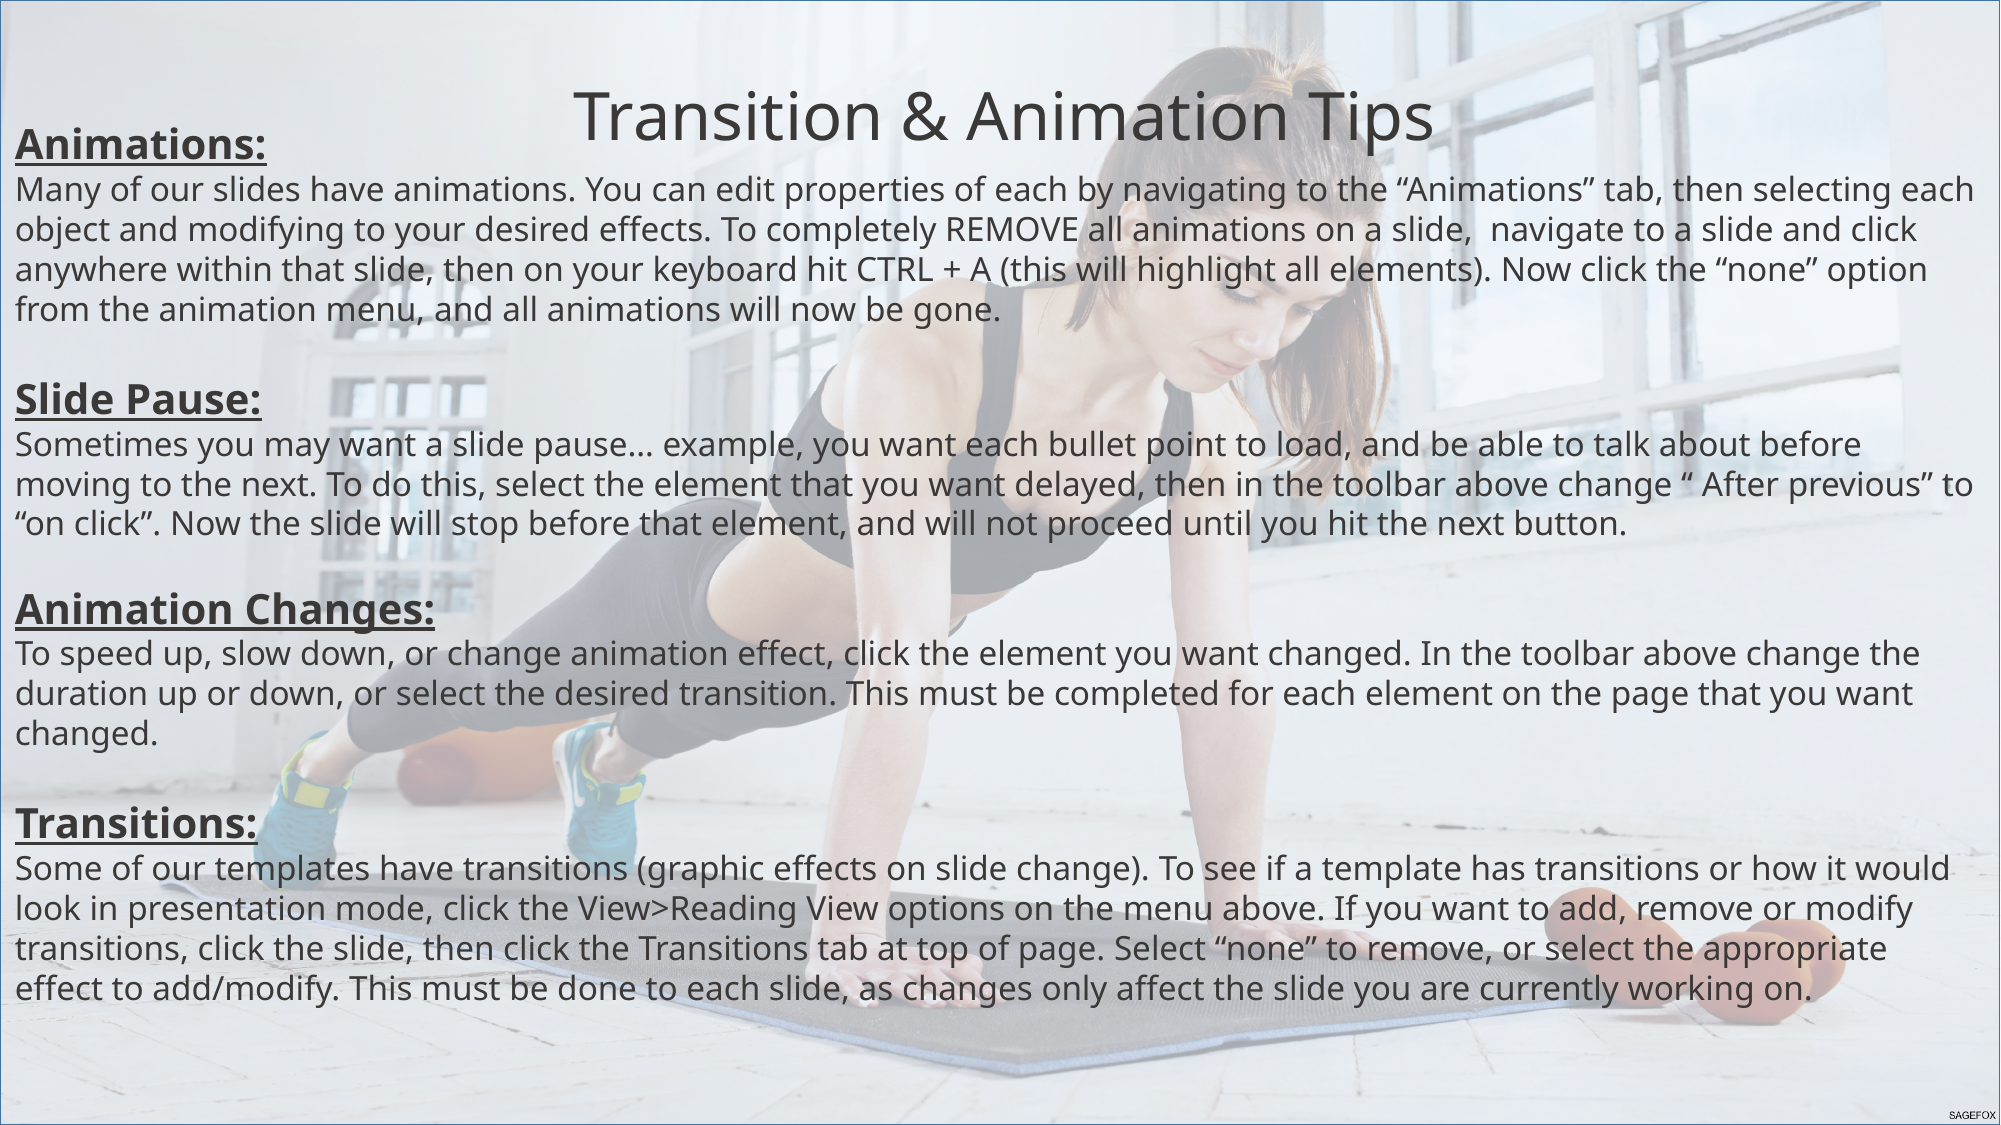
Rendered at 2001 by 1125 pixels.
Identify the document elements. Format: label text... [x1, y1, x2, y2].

title Transition & Animation Tips [477, 59, 1532, 177]
text_box Animations: Many of our slides have animations. You can edit properties of each by navigating to the “Animations” tab, then selecting each object and modifying to your desired effects. To completely REMOVE all animations on a slide, navigate to a slide and click anywhere within that slide, then on your keyboard hit CTRL + A (this will highlight all elements). Now click the “none” option from the animation menu, and all animations will now be gone. Slide Pause: Sometimes you may want a slide pause… example, you want each bullet point to load, and be able to talk about before moving to the next. To do this, select the element that you want delayed, then in the toolbar above change “ After previous” to “on click”. Now the slide will stop before that element, and will not proceed until you hit the next button. Animation Changes: To speed up, slow down, or change animation effect, click the element you want changed. In the toolbar above change the duration up or down, or select the desired transition. This must be completed for each element on the page that you want changed. Transitions: Some of our templates have transitions (graphic effects on slide change). To see if a template has transitions or how it would look in presentation mode, click the View>Reading View options on the menu above. If you want to add, remove or modify transitions, click the slide, then click the Transitions tab at top of page. Select “none” to remove, or select the appropriate effect to add/modify. This must be done to each slide, as changes only affect the slide you are currently working on. [0, 0, 2000, 1125]
